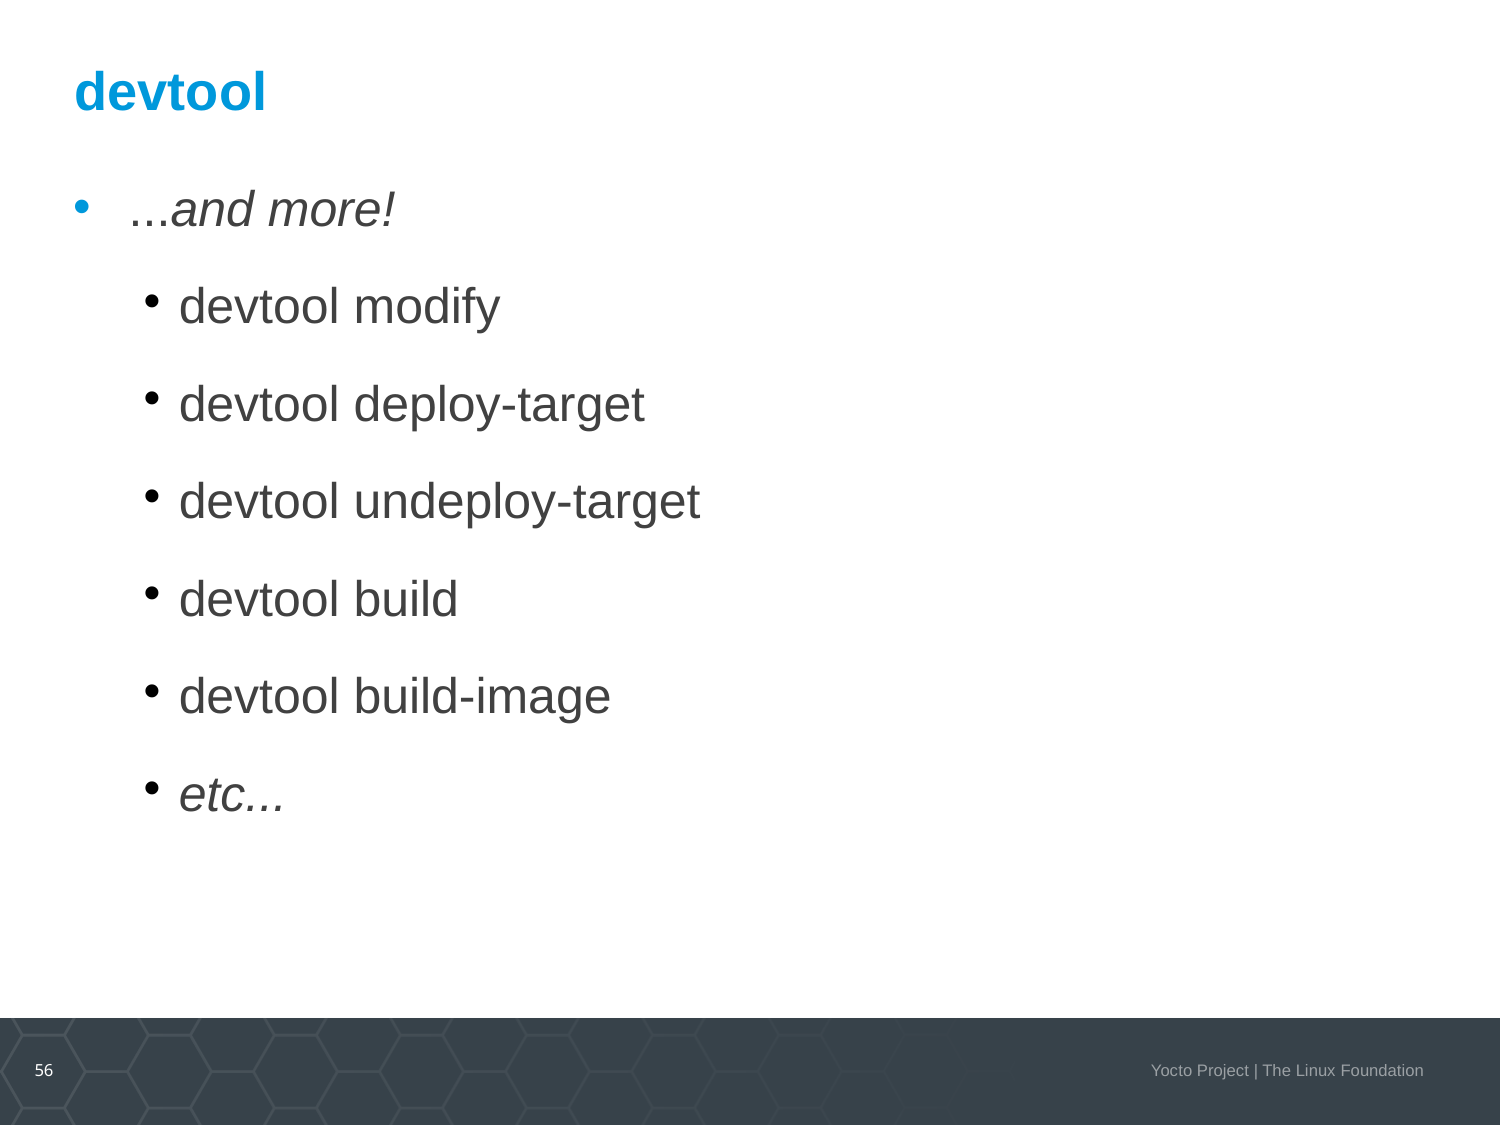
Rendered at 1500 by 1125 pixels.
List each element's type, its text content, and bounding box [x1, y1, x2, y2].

picture [0, 0, 1500, 1125]
text_box devtool [74, 67, 1424, 213]
text_box ...and more! devtool modify devtool deploy-target devtool undeploy-target devtool build devtool build-image etc... [72, 176, 1422, 984]
